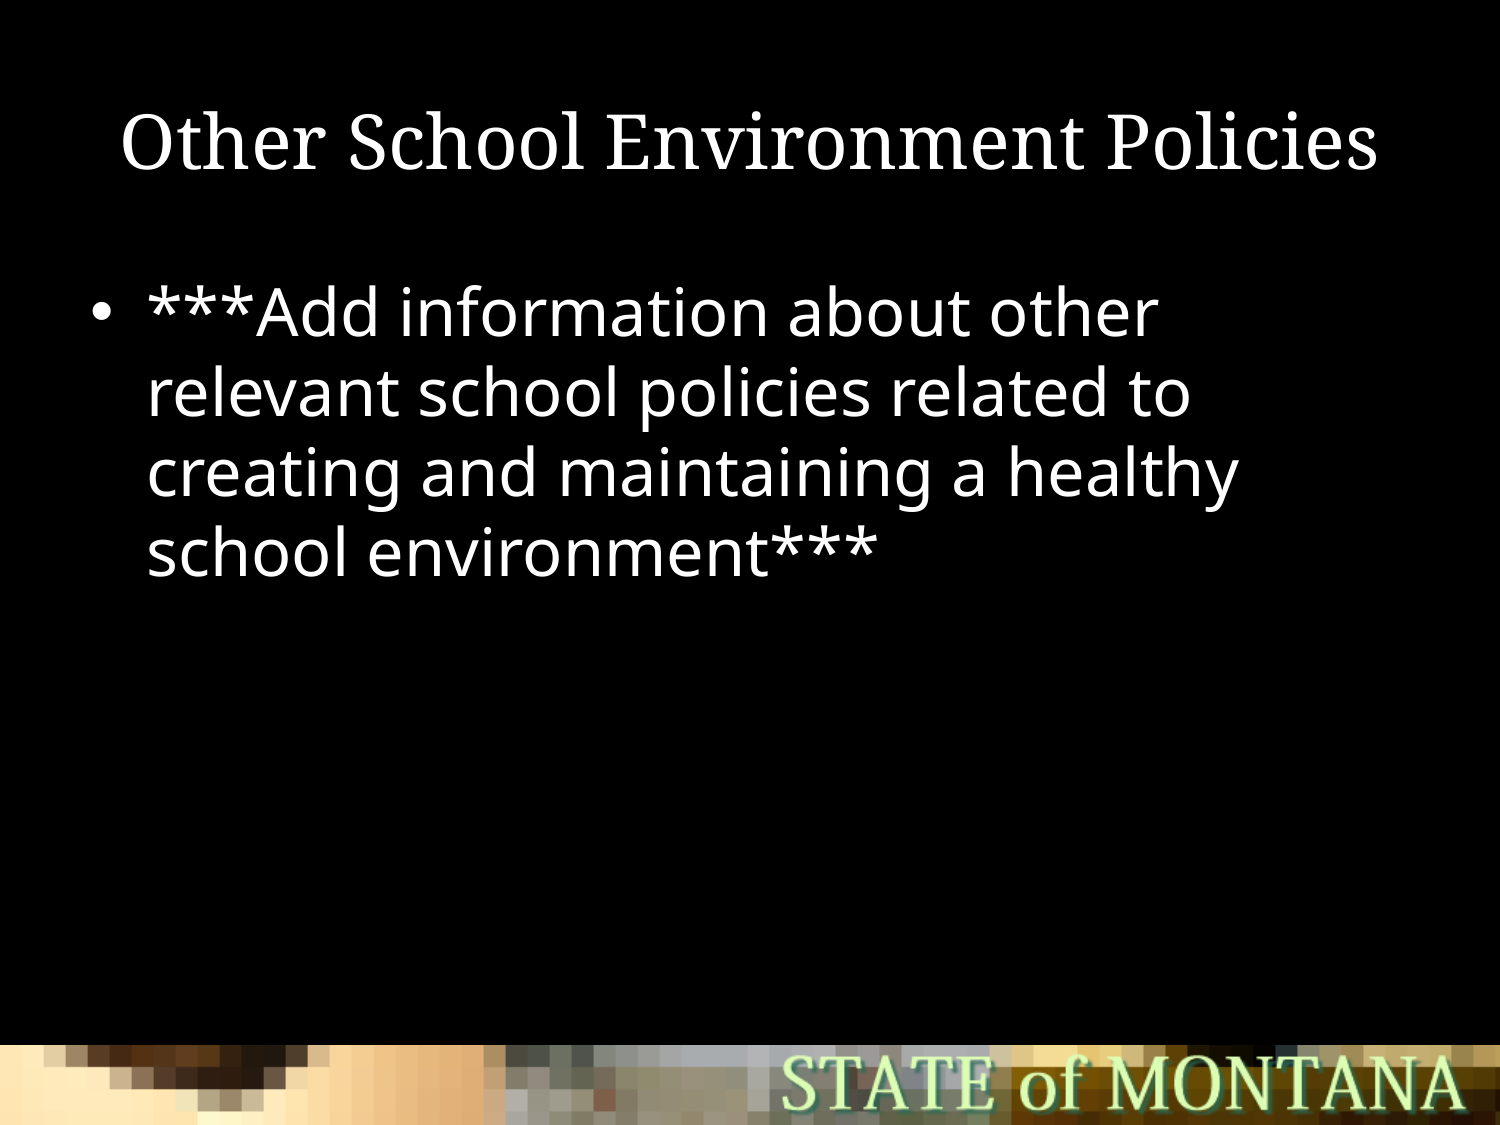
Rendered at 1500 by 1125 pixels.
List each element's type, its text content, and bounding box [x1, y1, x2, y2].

picture [0, 1045, 1500, 1125]
title Other School Environment Policies [75, 45, 1425, 233]
list ***Add information about other relevant school policies related to creating and maintaining a healthy school environment*** [75, 262, 1425, 1005]
